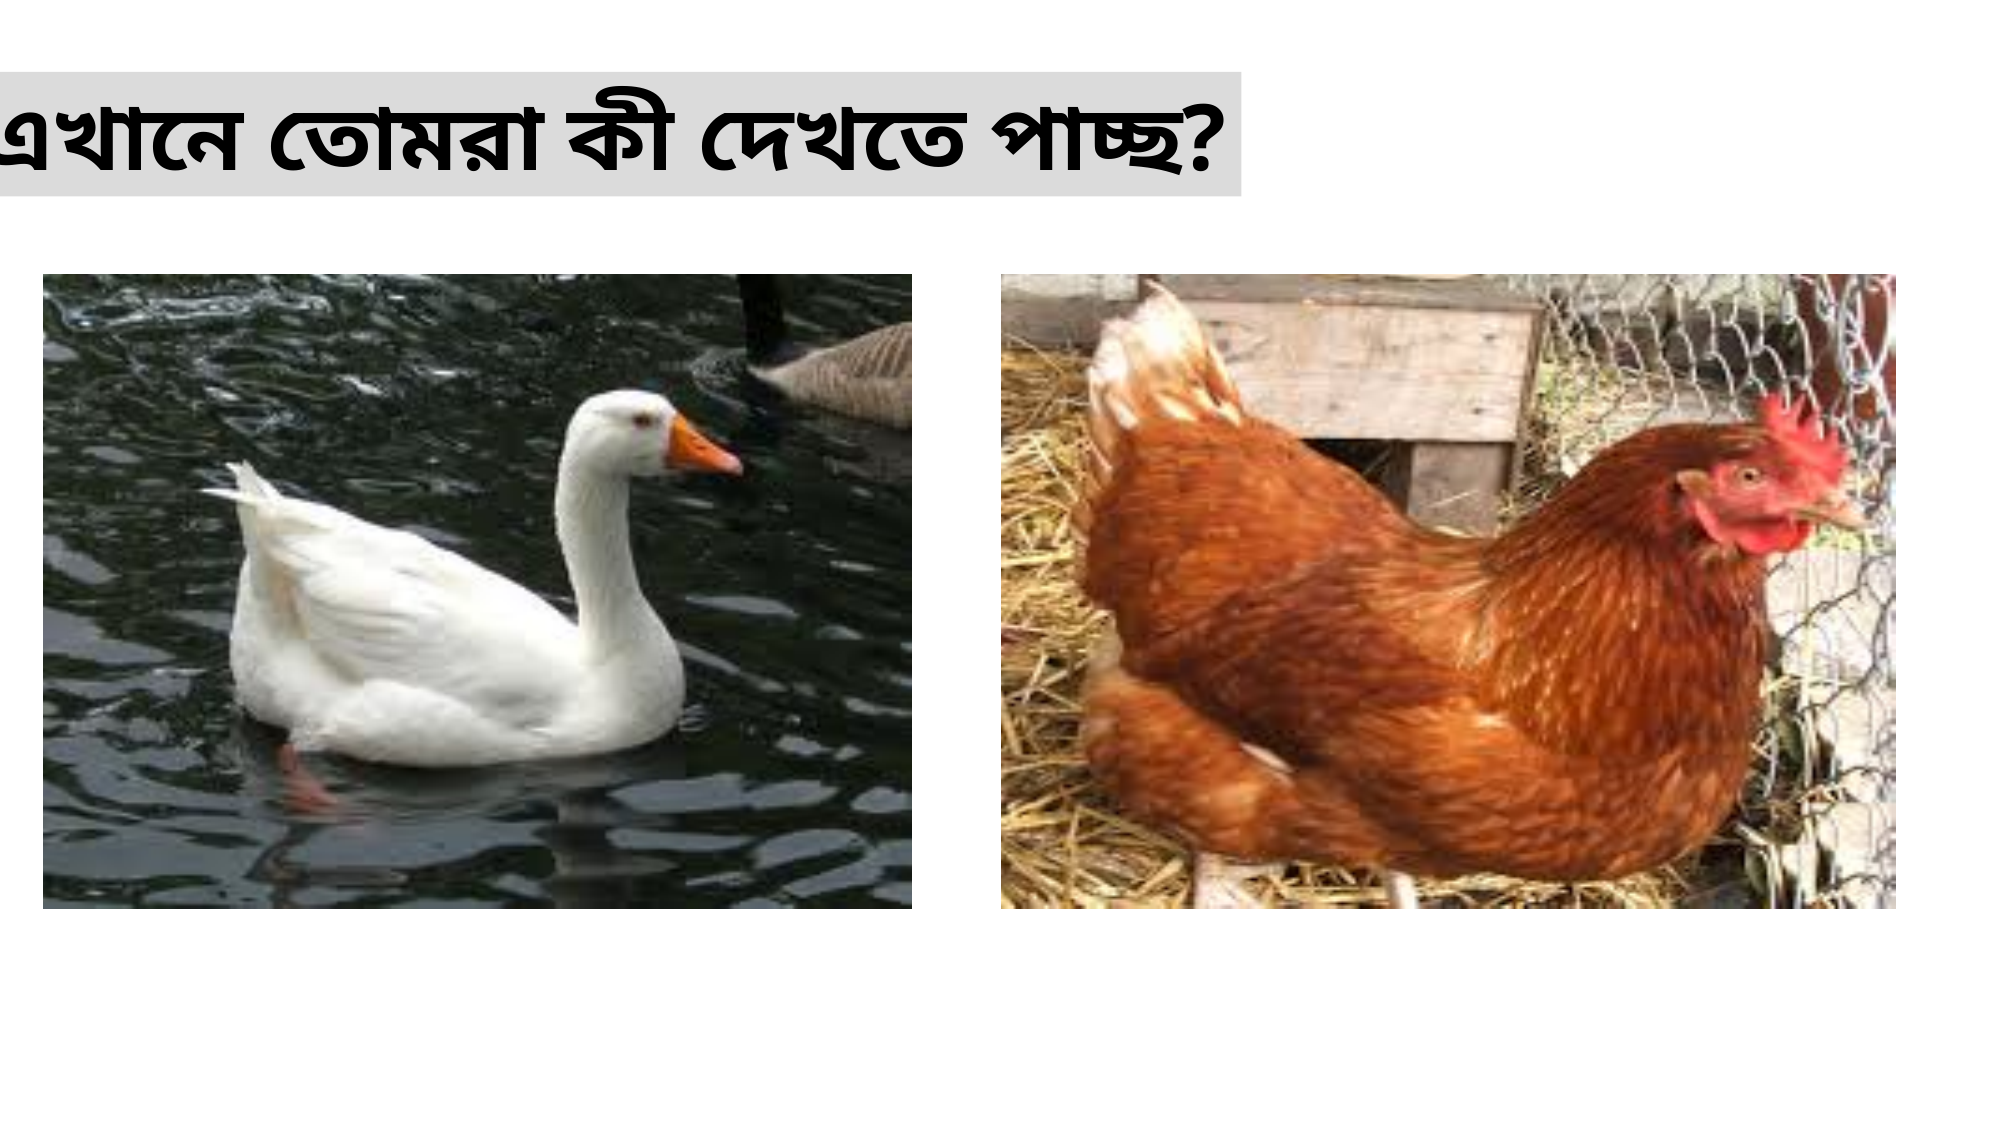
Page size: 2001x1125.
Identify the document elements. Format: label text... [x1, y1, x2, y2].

picture [1001, 274, 1896, 909]
text_box এখানে তোমরা কী দেখতে পাচ্ছ? [0, 71, 1242, 197]
picture [43, 274, 912, 909]
